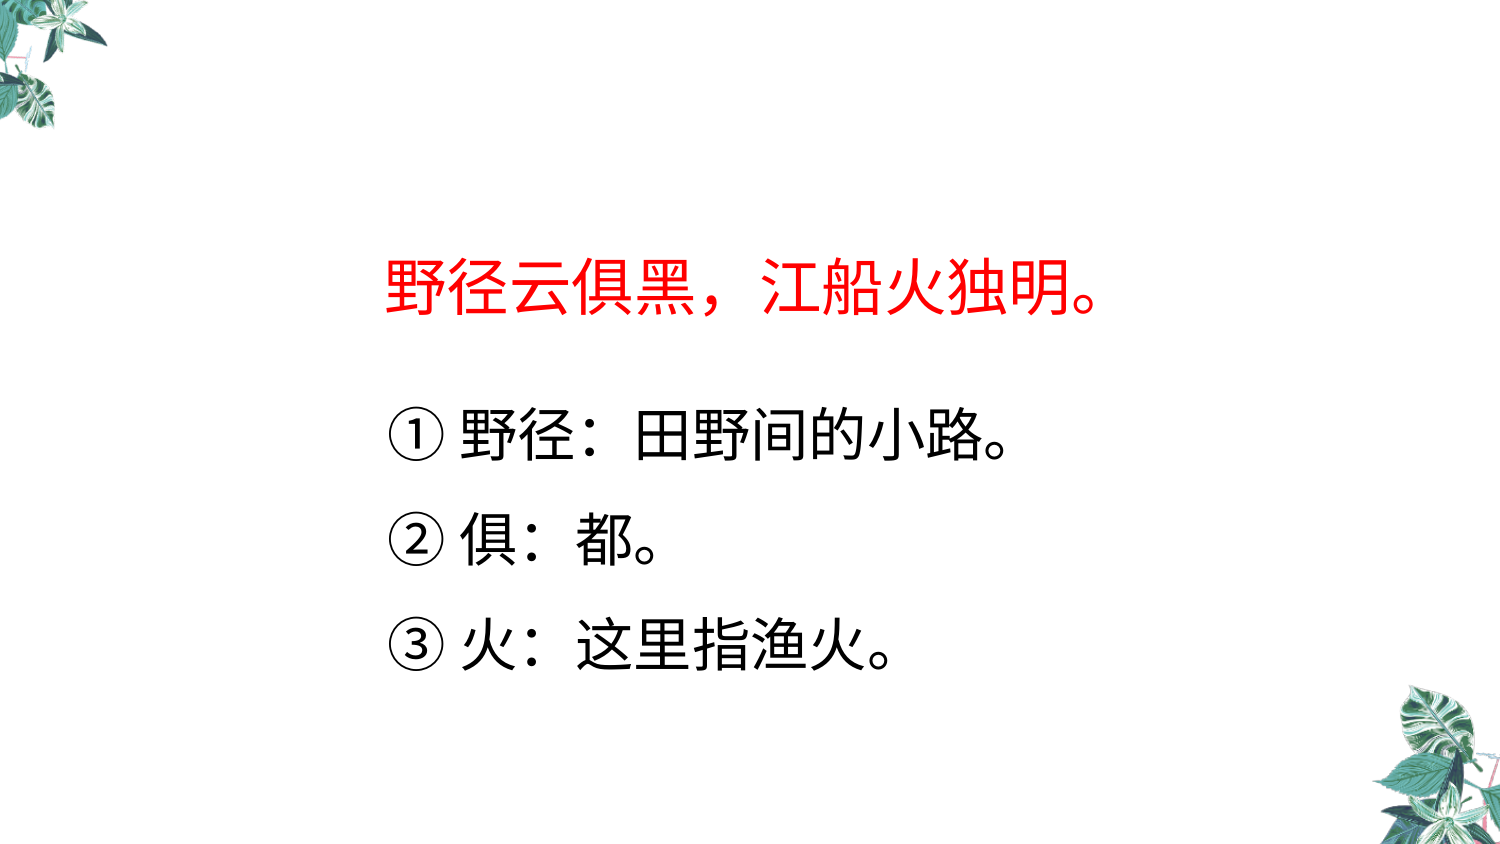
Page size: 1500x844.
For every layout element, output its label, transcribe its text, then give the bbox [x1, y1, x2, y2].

picture [0, 0, 149, 168]
text_box 野径云俱黑，江船火独明。 [369, 240, 1150, 331]
picture [1292, 592, 1500, 844]
text_box ①野径：田野间的小路。 ②俱：都。 ③火：这里指渔火。 [372, 356, 1150, 686]
